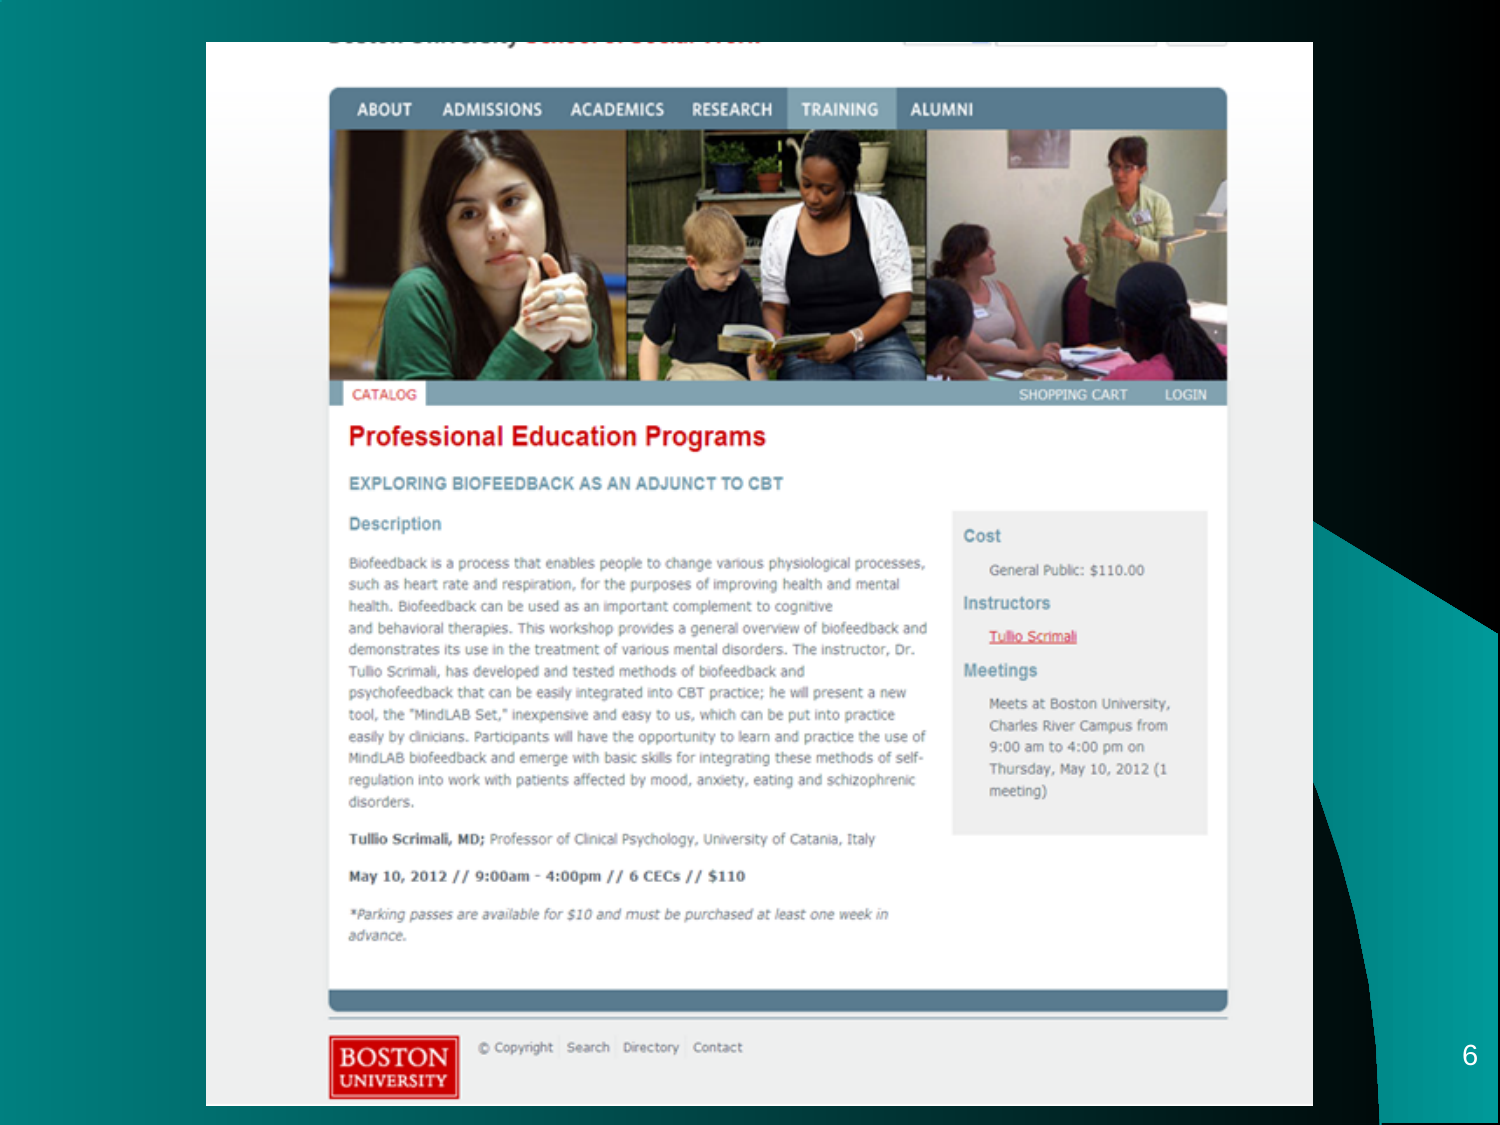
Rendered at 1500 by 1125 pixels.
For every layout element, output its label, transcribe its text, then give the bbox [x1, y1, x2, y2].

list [206, 42, 1313, 1107]
slide_number 6 [1318, 1008, 1494, 1072]
